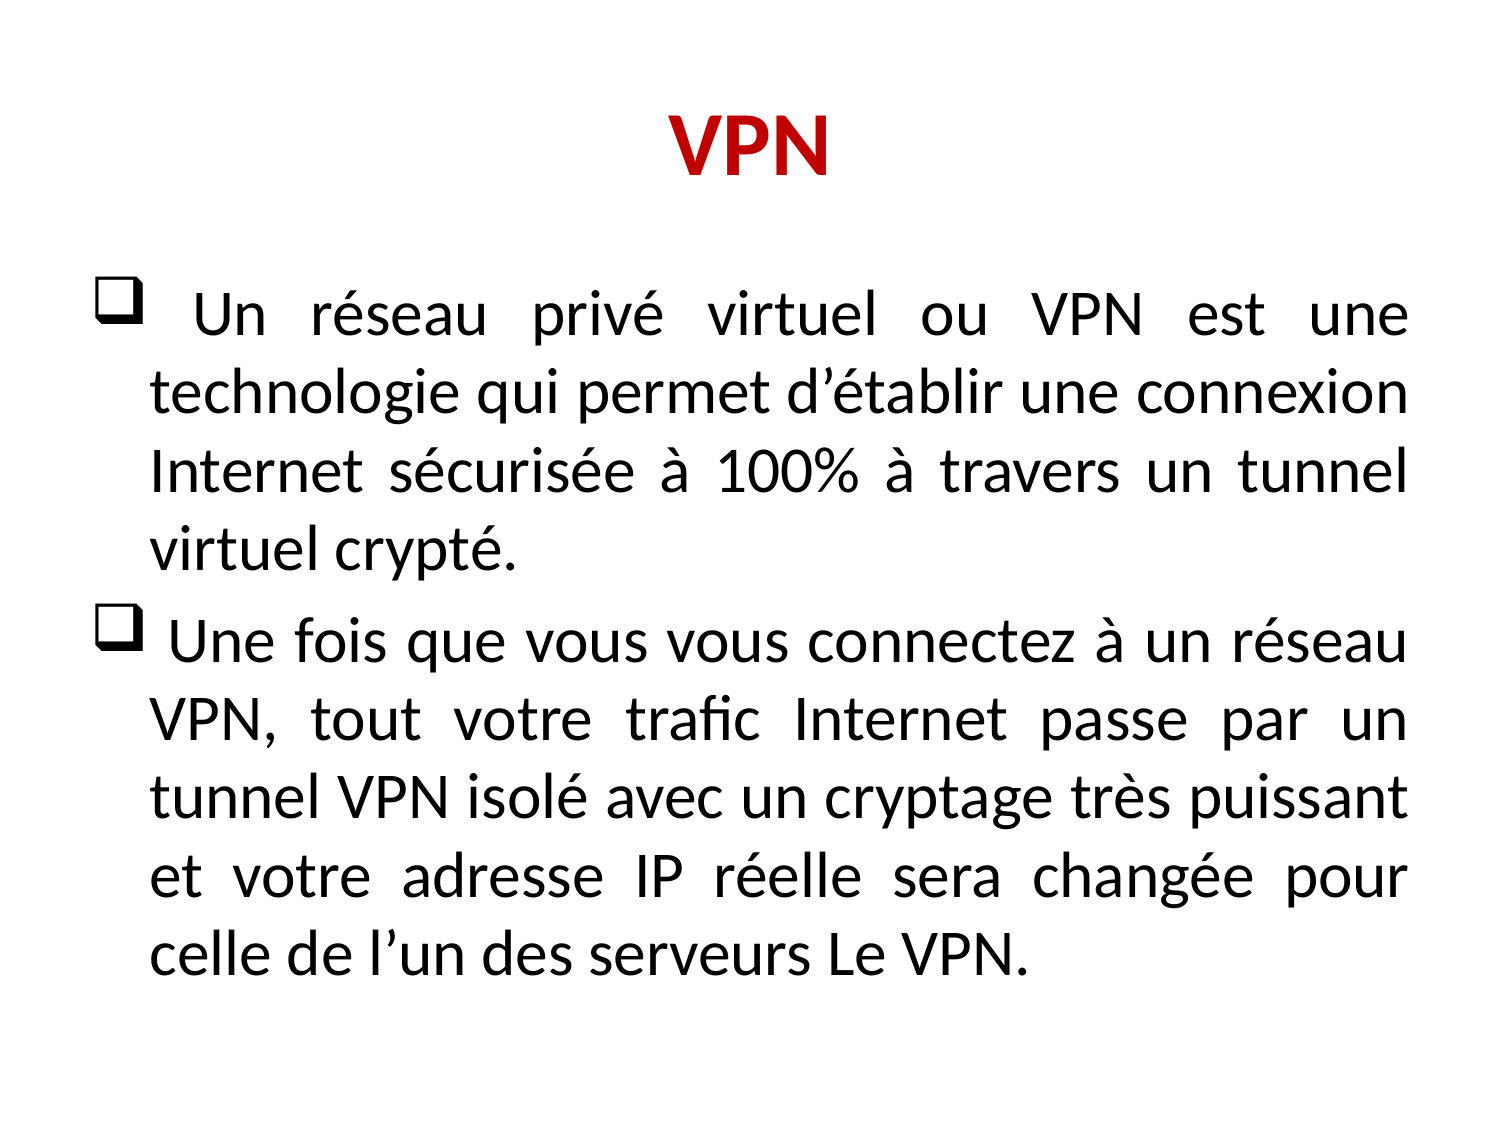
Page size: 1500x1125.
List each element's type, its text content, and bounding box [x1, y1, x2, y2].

title VPN [75, 45, 1425, 233]
list Un réseau privé virtuel ou VPN est une technologie qui permet d’établir une connexion Internet sécurisée à 100% à travers un tunnel virtuel crypté. Une fois que vous vous connectez à un réseau VPN, tout votre trafic Internet passe par un tunnel VPN isolé avec un cryptage très puissant et votre adresse IP réelle sera changée pour celle de l’un des serveurs Le VPN. [75, 262, 1425, 1005]
